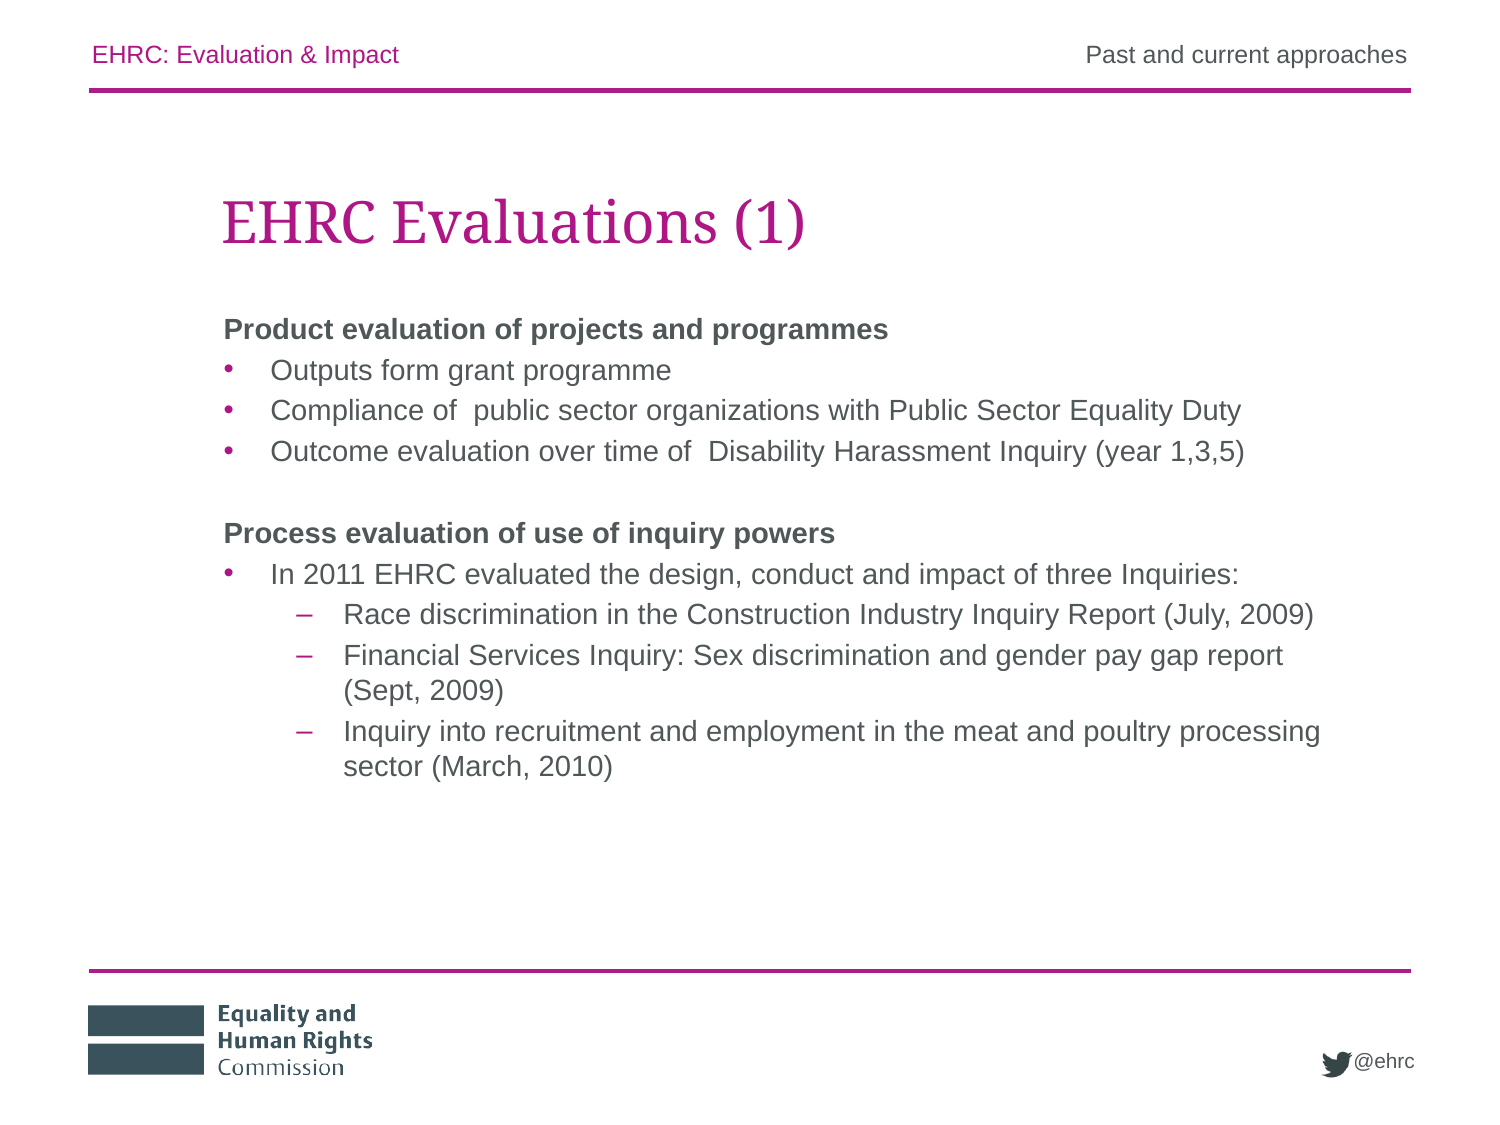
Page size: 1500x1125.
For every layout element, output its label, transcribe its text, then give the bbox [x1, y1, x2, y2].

picture [217, 1001, 373, 1076]
list Past and current approaches [738, 31, 1424, 67]
picture [1311, 1043, 1359, 1085]
list Product evaluation of projects and programmes Outputs form grant programme Compliance of public sector organizations with Public Sector Equality Duty Outcome evaluation over time of Disability Harassment Inquiry (year 1,3,5) Process evaluation of use of inquiry powers In 2011 EHRC evaluated the design, conduct and impact of three Inquiries: Race discrimination in the Construction Industry Inquiry Report (July, 2009) Financial Services Inquiry: Sex discrimination and gender pay gap report (Sept, 2009) Inquiry into recruitment and employment in the meat and poultry processing sector (March, 2010) [206, 302, 1353, 929]
list EHRC: Evaluation & Impact [76, 31, 727, 67]
title EHRC Evaluations (1) [206, 160, 1351, 279]
